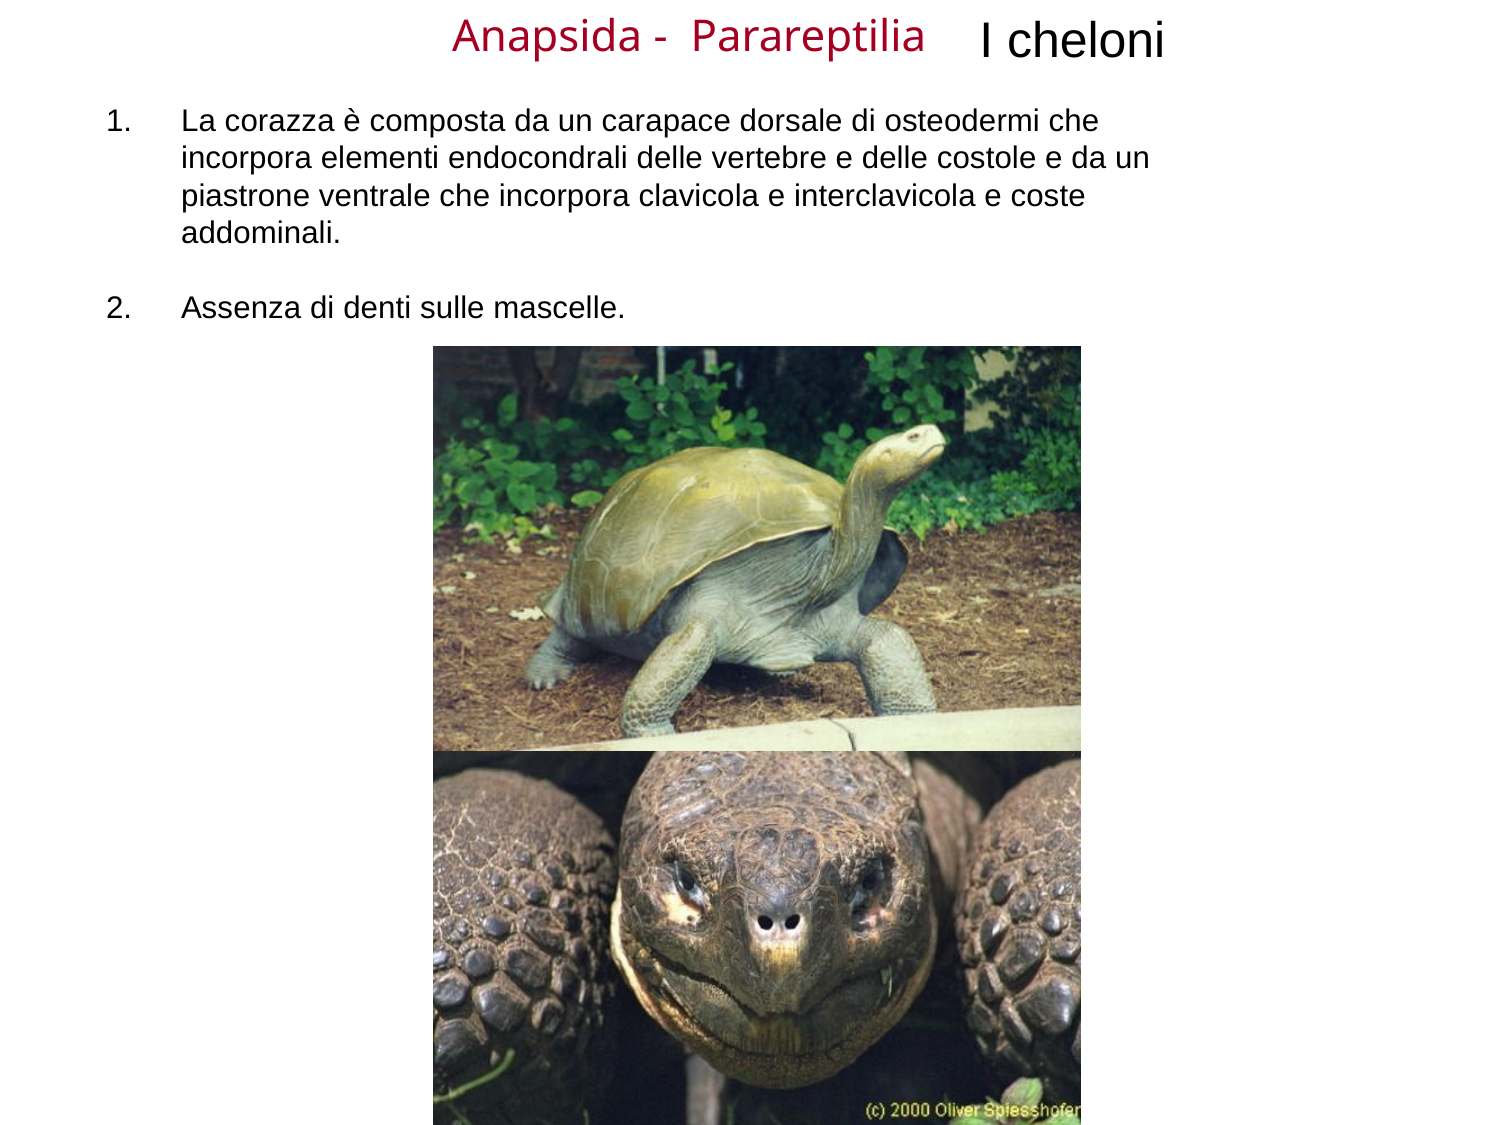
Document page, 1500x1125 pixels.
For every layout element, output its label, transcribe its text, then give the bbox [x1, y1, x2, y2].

text_box I cheloni [964, 0, 1181, 75]
text_box La corazza è composta da un carapace dorsale di osteodermi che incorpora elementi endocondrali delle vertebre e delle costole e da un piastrone ventrale che incorpora clavicola e interclavicola e coste addominali. Assenza di denti sulle mascelle. [91, 92, 1240, 370]
picture [433, 346, 1082, 1125]
text_box Anapsida - Parareptilia [437, 0, 942, 68]
